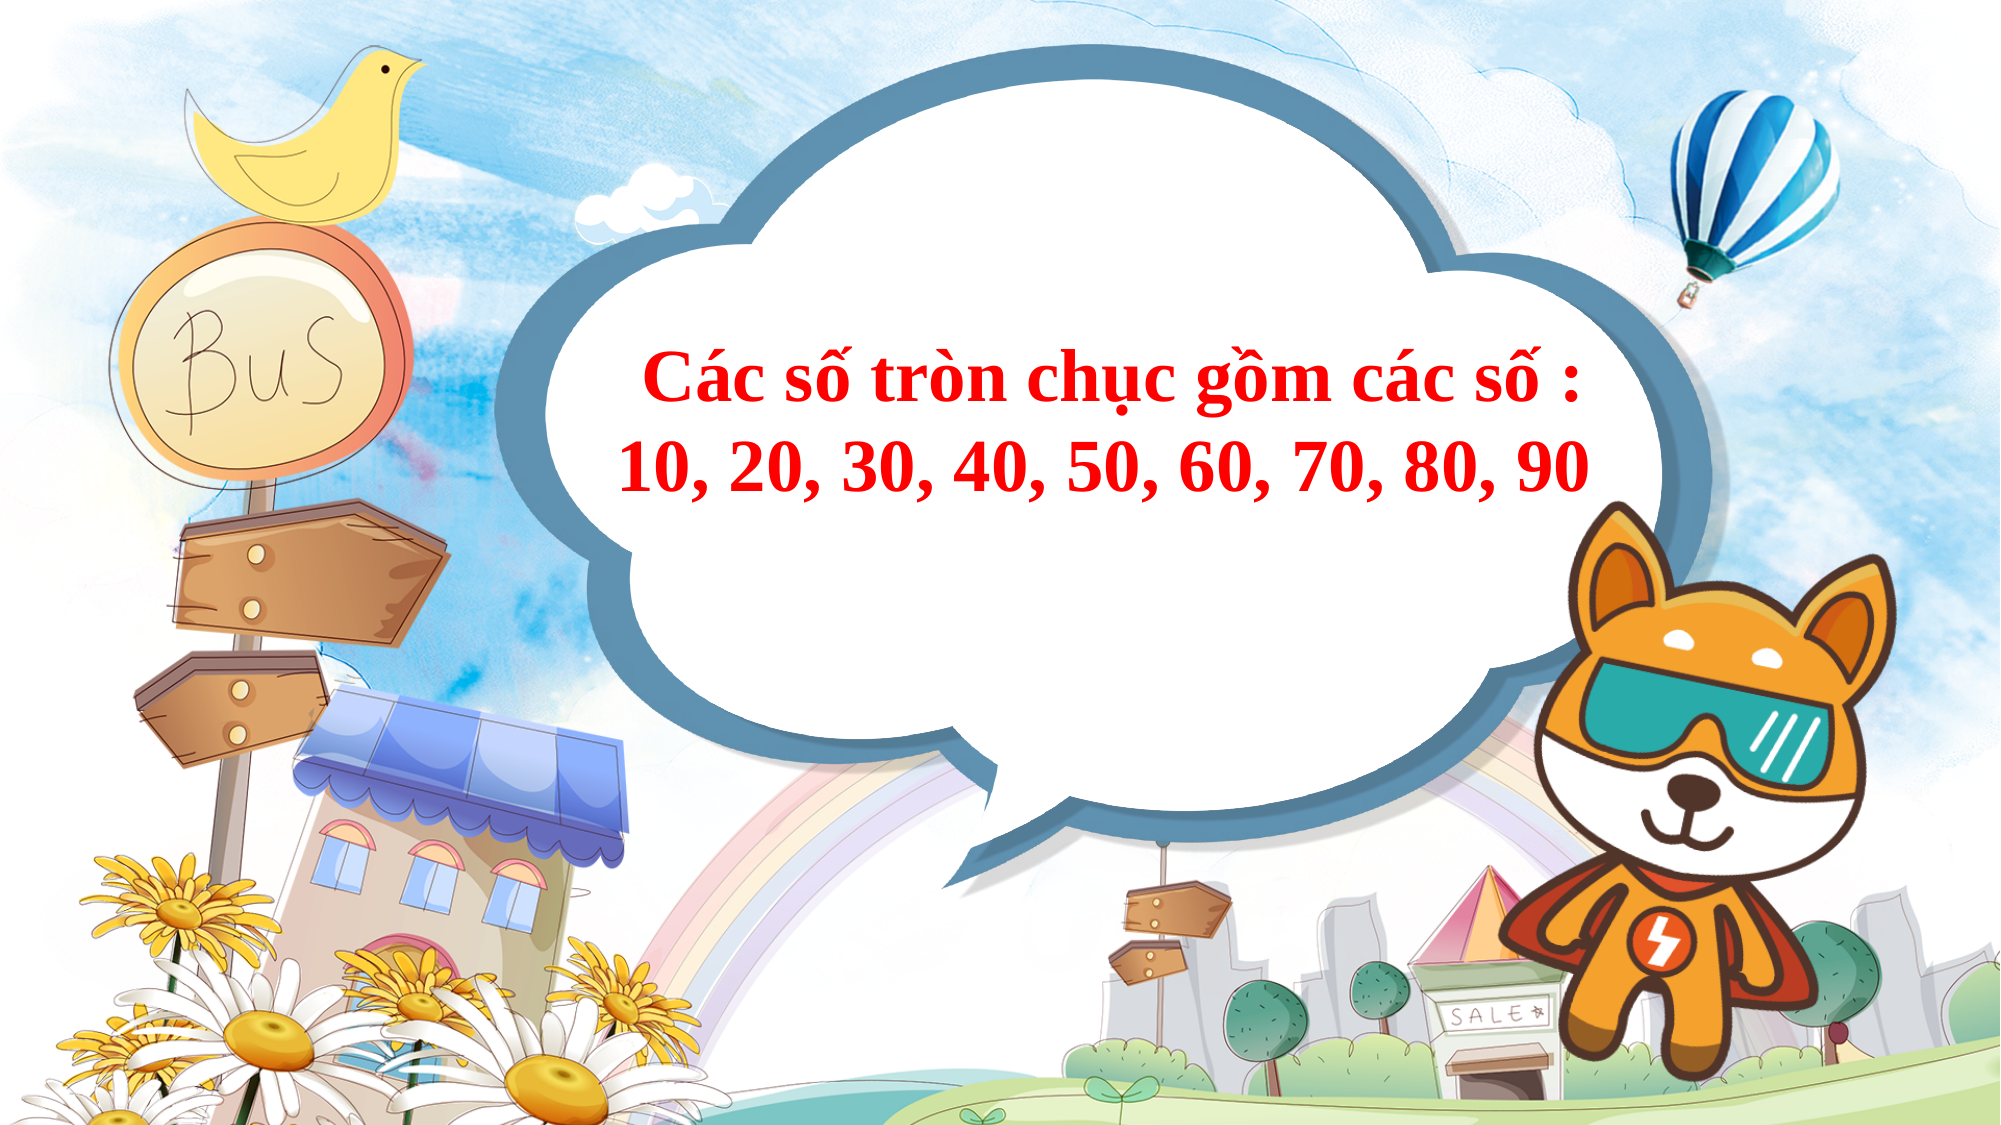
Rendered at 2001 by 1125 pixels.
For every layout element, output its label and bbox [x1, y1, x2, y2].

text_box [494, 44, 1732, 900]
picture [0, 0, 2000, 1125]
